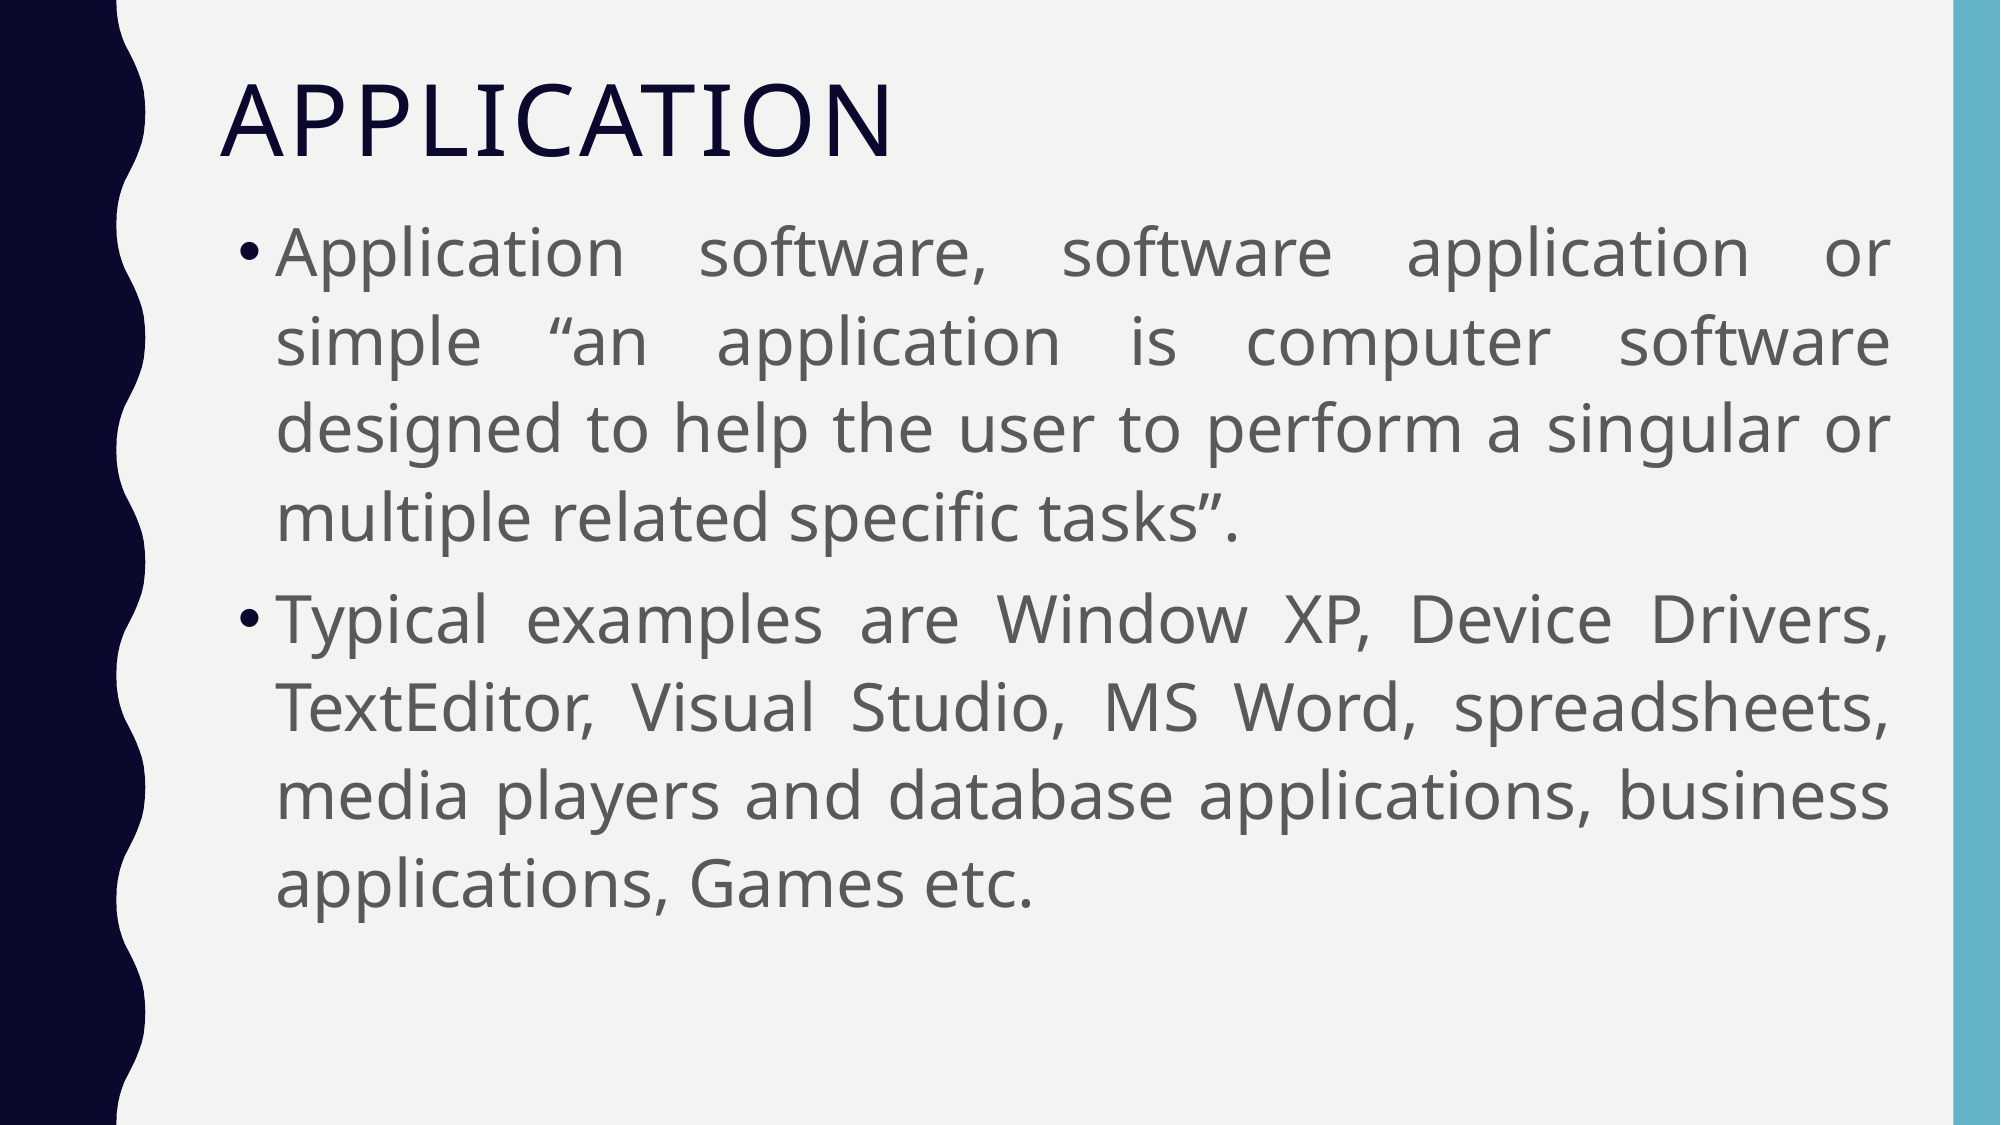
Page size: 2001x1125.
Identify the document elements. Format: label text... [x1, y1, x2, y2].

list Application software, software application or simple “an application is computer software designed to help the user to perform a singular or multiple related specific tasks”. Typical examples are Window XP, Device Drivers, TextEditor, Visual Studio, MS Word, spreadsheets, media players and database applications, business applications, Games etc. [222, 194, 1909, 1063]
title Application [205, 62, 2000, 308]
